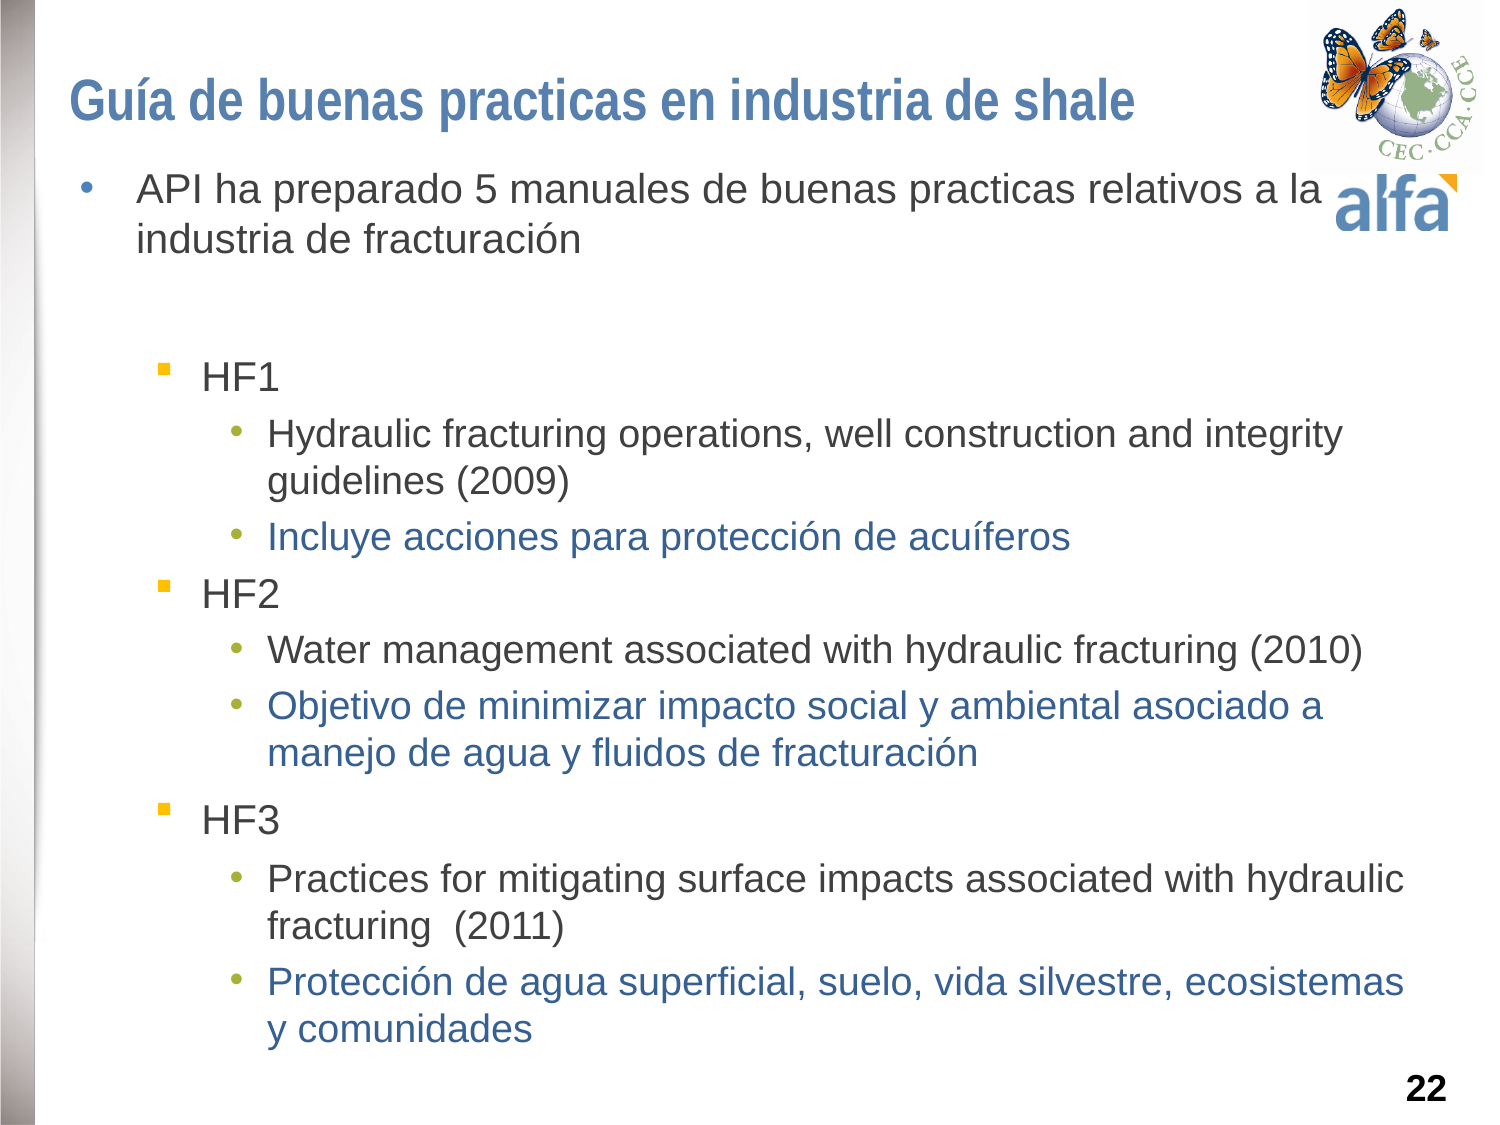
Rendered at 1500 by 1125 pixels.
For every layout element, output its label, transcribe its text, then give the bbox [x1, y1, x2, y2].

picture [1308, 0, 1484, 231]
slide_number 22 [1112, 1056, 1463, 1117]
list API ha preparado 5 manuales de buenas practicas relativos a la industria de fracturación HF1 Hydraulic fracturing operations, well construction and integrity guidelines (2009) Incluye acciones para protección de acuíferos HF2 Water management associated with hydraulic fracturing (2010) Objetivo de minimizar impacto social y ambiental asociado a manejo de agua y fluidos de fracturación HF3 Practices for mitigating surface impacts associated with hydraulic fracturing (2011) Protección de agua superficial, suelo, vida silvestre, ecosistemas y comunidades [64, 154, 1425, 987]
title Guía de buenas practicas en industria de shale [54, 54, 1288, 161]
picture [1, 0, 47, 1124]
